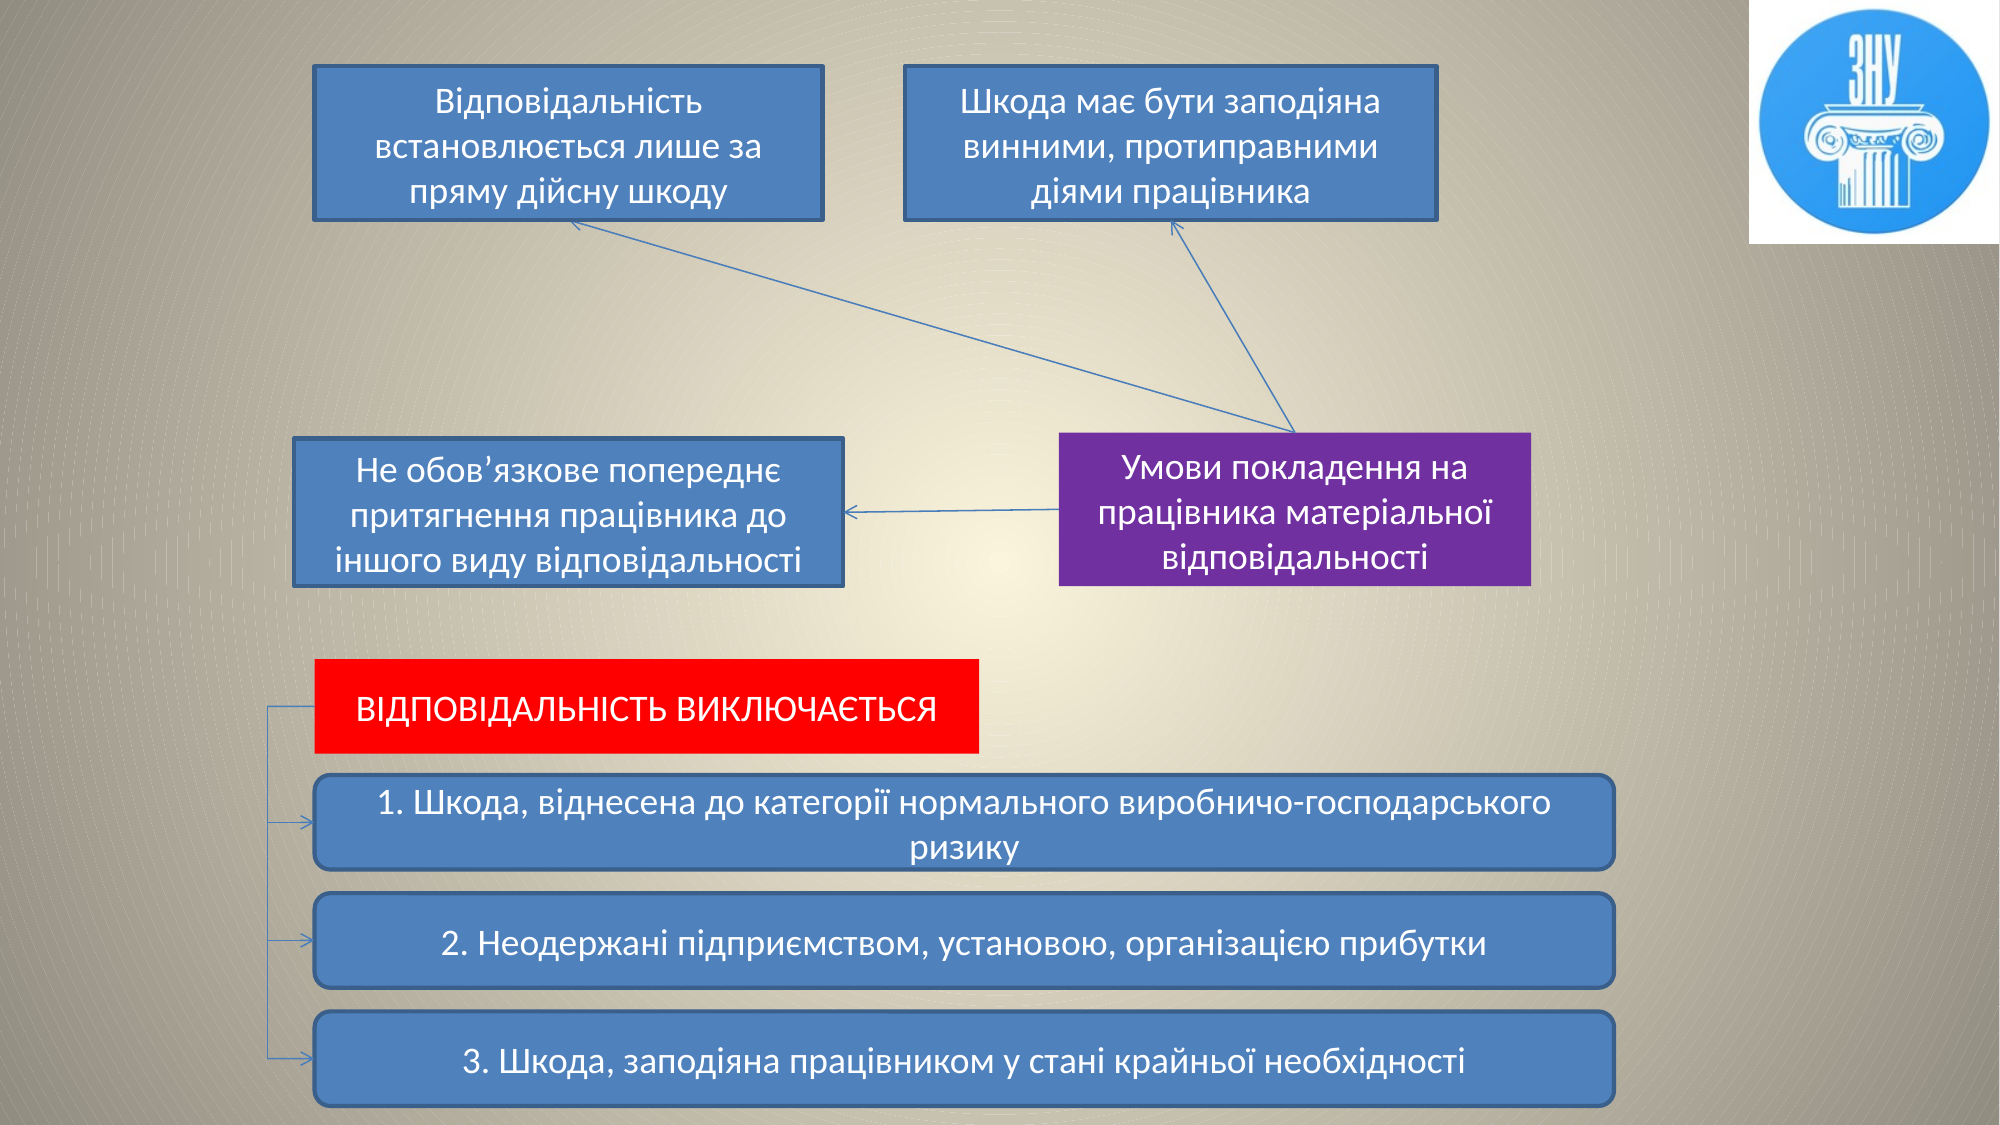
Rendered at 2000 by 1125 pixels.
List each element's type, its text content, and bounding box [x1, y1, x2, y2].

text_box Відповідальність встановлюється лише за пряму дійсну шкоду [312, 64, 825, 222]
text_box 2. Неодержані підприємством, установою, організацією прибутки [312, 891, 1617, 990]
picture [1749, 0, 2000, 244]
text_box Не обов’язкове попереднє притягнення працівника до іншого виду відповідальності [292, 436, 845, 588]
text_box 3. Шкода, заподіяна працівником у стані крайньої необхідності [312, 1009, 1617, 1109]
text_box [1170, 219, 1296, 433]
text_box Умови покладення на працівника матеріальної відповідальності [1057, 430, 1533, 588]
text_box Шкода має бути заподіяна винними, протиправними діями працівника [903, 64, 1439, 222]
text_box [568, 219, 1169, 433]
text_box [842, 509, 1060, 513]
text_box 1. Шкода, віднесена до категорії нормального виробничо-господарського ризику [312, 772, 1617, 872]
text_box ВІДПОВІДАЛЬНІСТЬ ВИКЛЮЧАЄТЬСЯ [312, 657, 981, 756]
